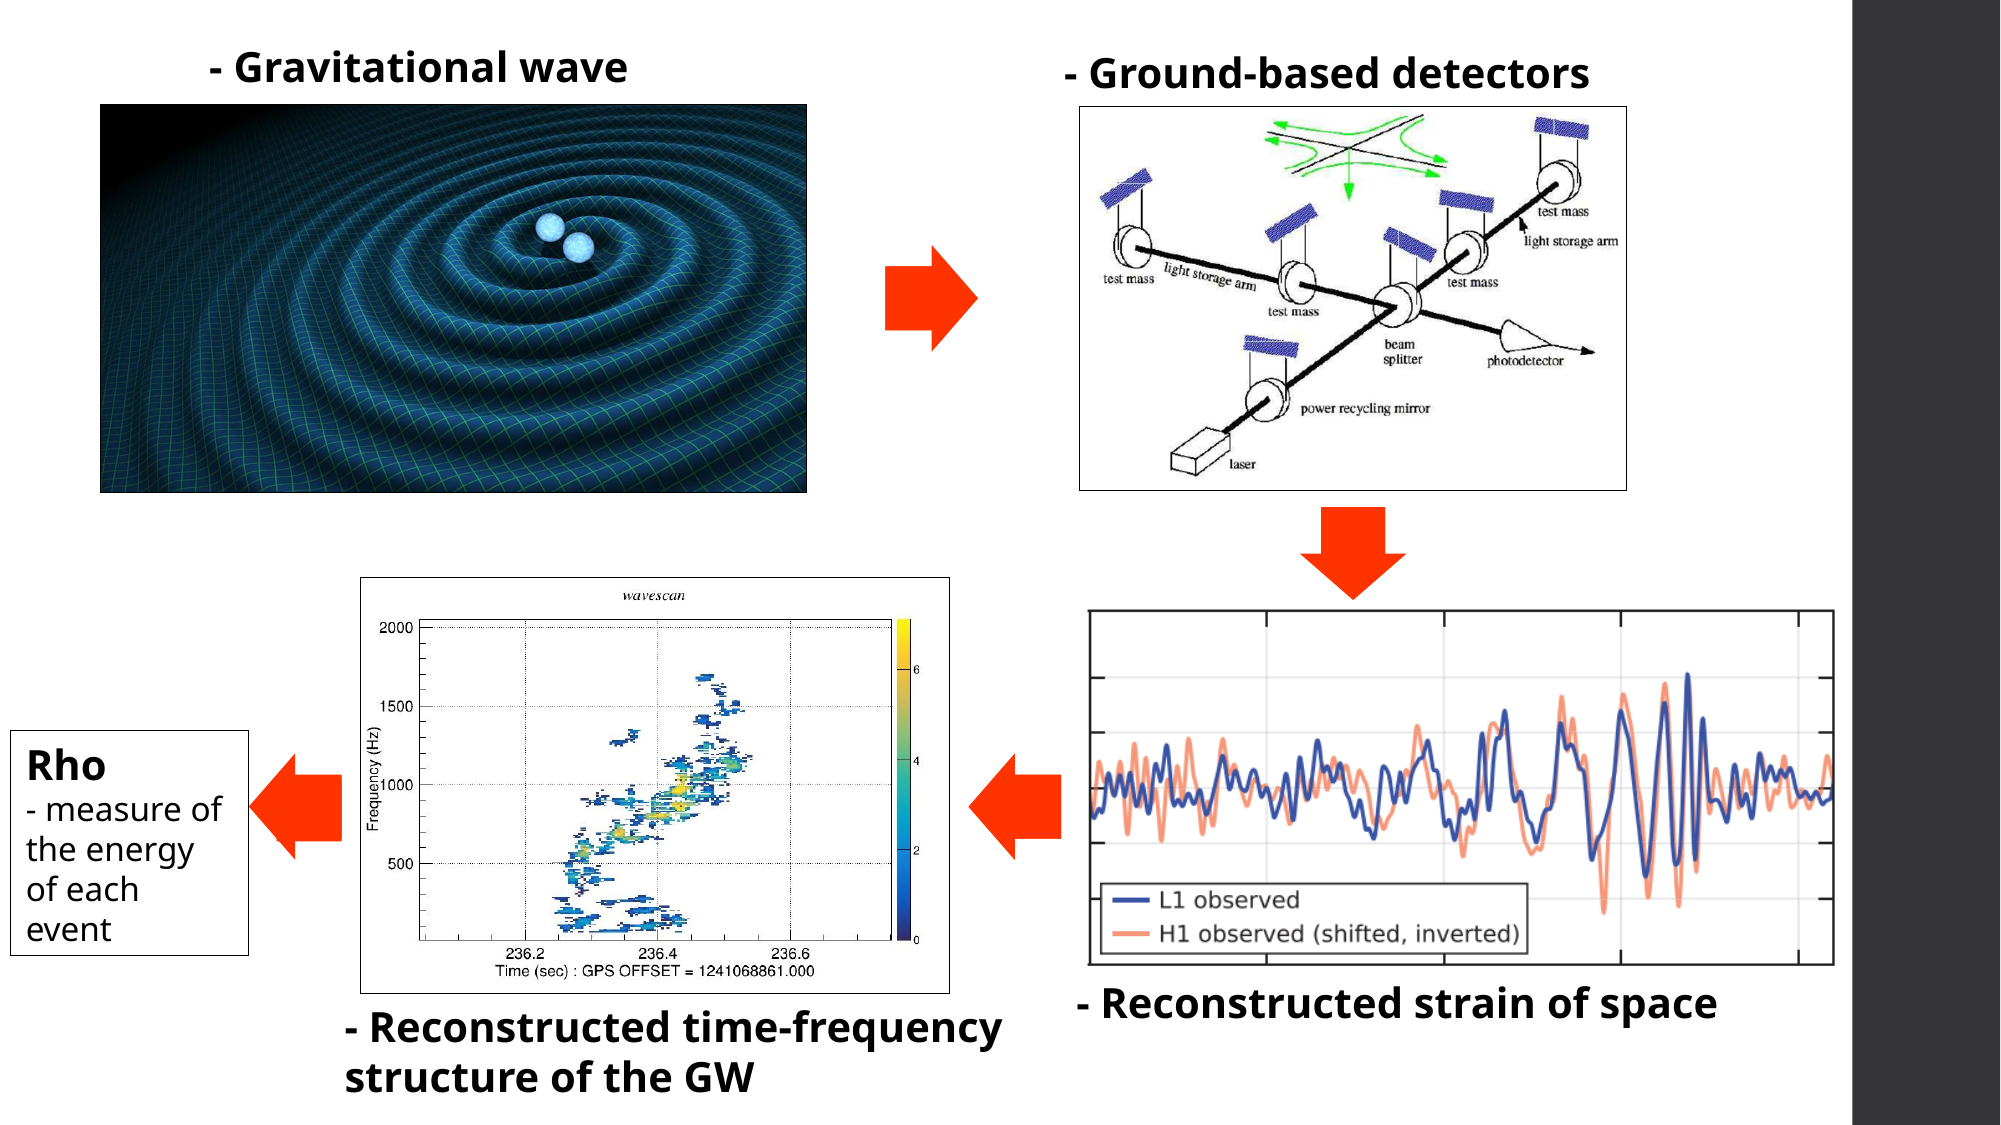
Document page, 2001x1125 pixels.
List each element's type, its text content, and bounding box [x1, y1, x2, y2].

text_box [885, 244, 979, 352]
text_box - Reconstructed strain of space [1061, 969, 1820, 1035]
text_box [1306, 500, 1400, 608]
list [100, 104, 807, 493]
picture [1079, 596, 1846, 971]
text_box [248, 752, 342, 861]
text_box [968, 753, 1062, 861]
text_box - Reconstructed time-frequency structure of the GW [329, 993, 1036, 1109]
text_box - Ground-based detectors [1049, 39, 1658, 105]
text_box Rho - measure of the energy of each event [10, 730, 249, 956]
picture [1079, 106, 1627, 492]
picture [360, 577, 951, 994]
text_box - Gravitational wave [194, 33, 713, 99]
